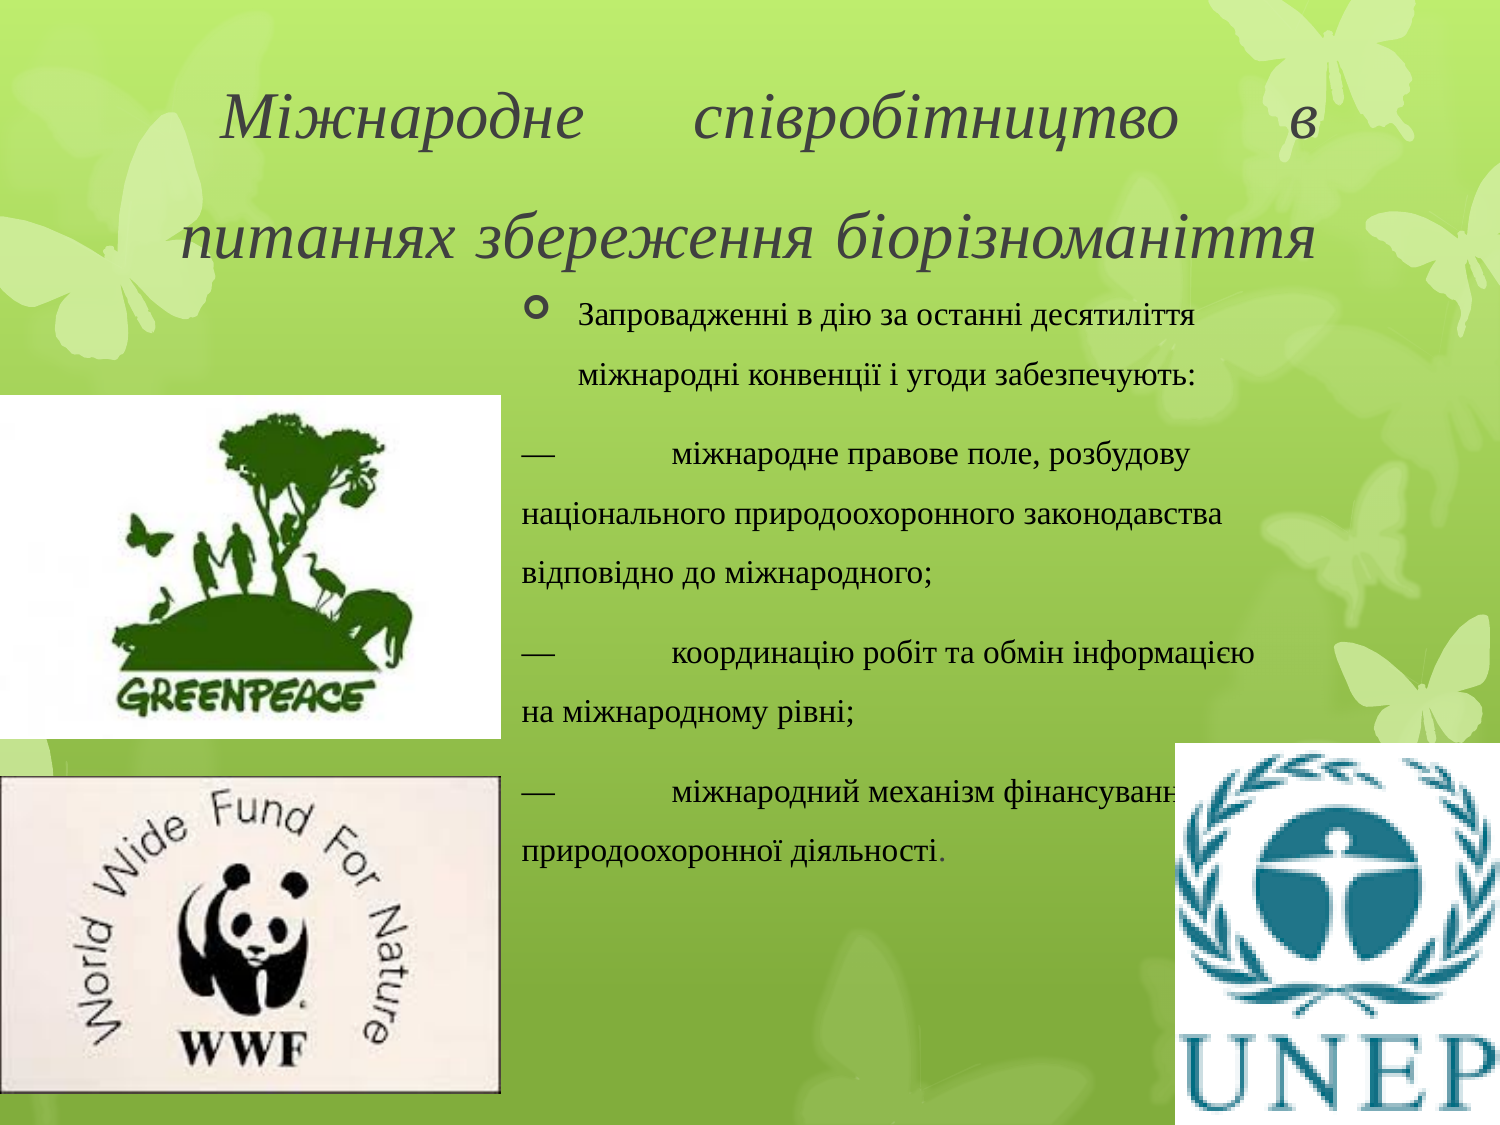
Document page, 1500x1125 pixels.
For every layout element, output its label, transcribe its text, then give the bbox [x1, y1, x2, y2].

title Міжнародне співробітництво в питаннях збереження біорізноманіття [165, 110, 1335, 263]
picture [1174, 742, 1500, 1125]
picture [0, 394, 502, 740]
picture [0, 776, 502, 1094]
list Запровадженні в дію за останні десятиліття міжнародні конвенції і угоди забезпечують: — міжнародне правове поле, розбудову національного природоохоронного законодавства відповідно до міжнародного; — координацію робіт та обмін інформацією на міжнародному рівні; — міжнародний механізм фінансування природоохоронної діяльності. [506, 270, 1292, 936]
